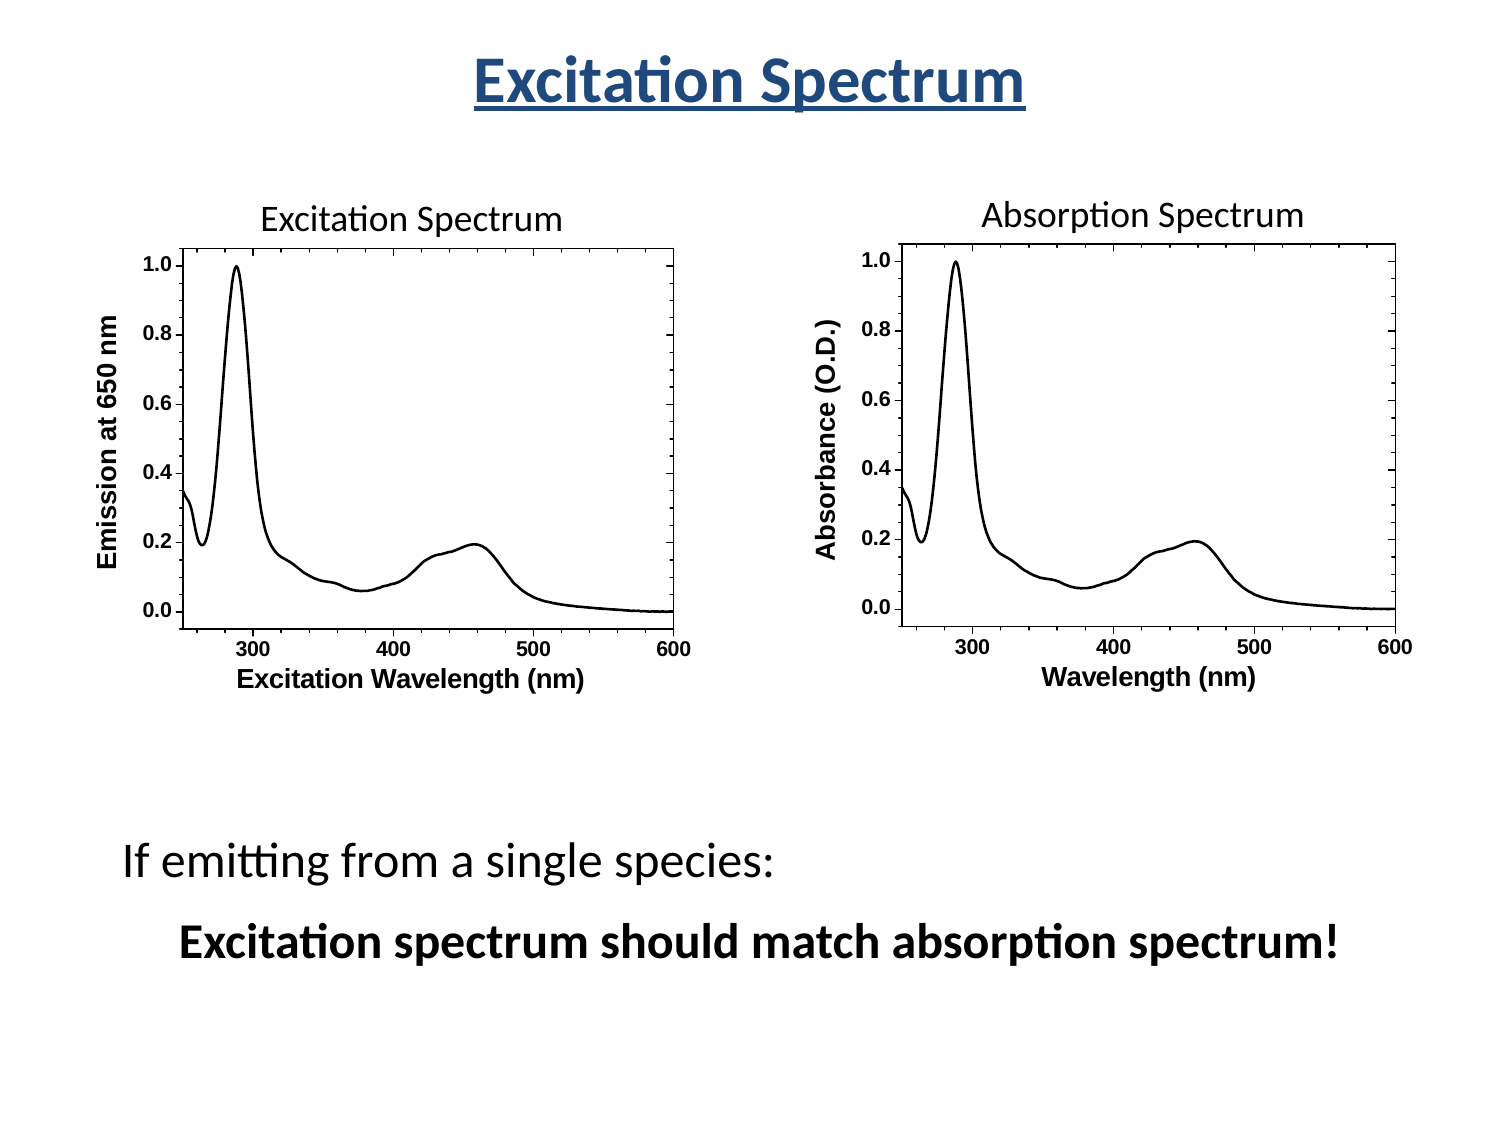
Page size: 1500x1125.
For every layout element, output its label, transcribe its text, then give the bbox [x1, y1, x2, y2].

text_box Excitation Spectrum [74, 0, 1425, 151]
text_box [786, 222, 1431, 708]
text_box Excitation Spectrum [245, 186, 579, 225]
text_box If emitting from a single species: Excitation spectrum should match absorption spectrum! [107, 820, 1384, 976]
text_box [68, 227, 709, 710]
text_box Absorption Spectrum [966, 182, 1321, 221]
